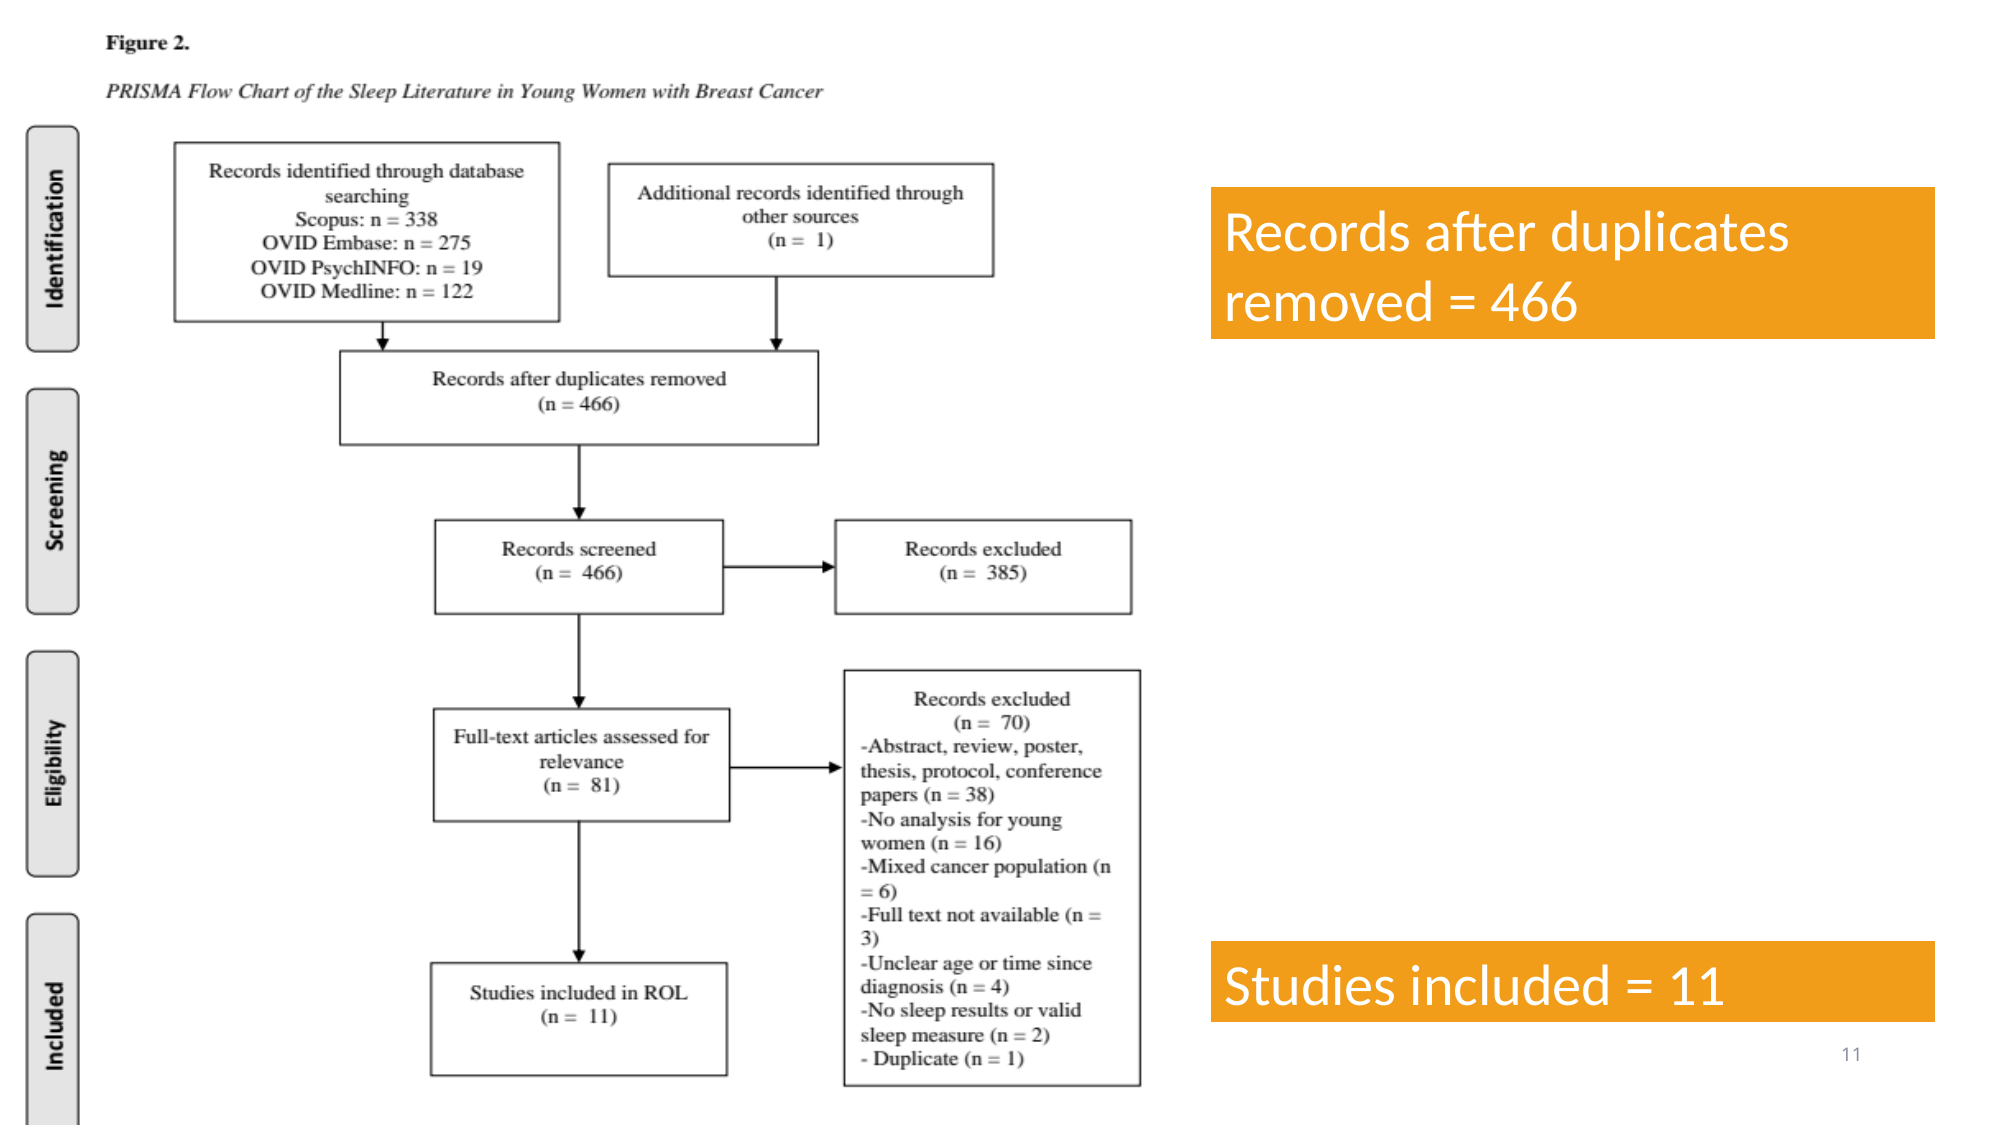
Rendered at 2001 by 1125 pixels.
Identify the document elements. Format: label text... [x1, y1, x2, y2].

text_box Studies included = 11 [1247, 938, 1938, 1026]
slide_number 11 [1412, 1042, 1863, 1103]
text_box Records after duplicates removed = 466 [1247, 184, 1938, 342]
picture [0, 0, 1247, 1125]
